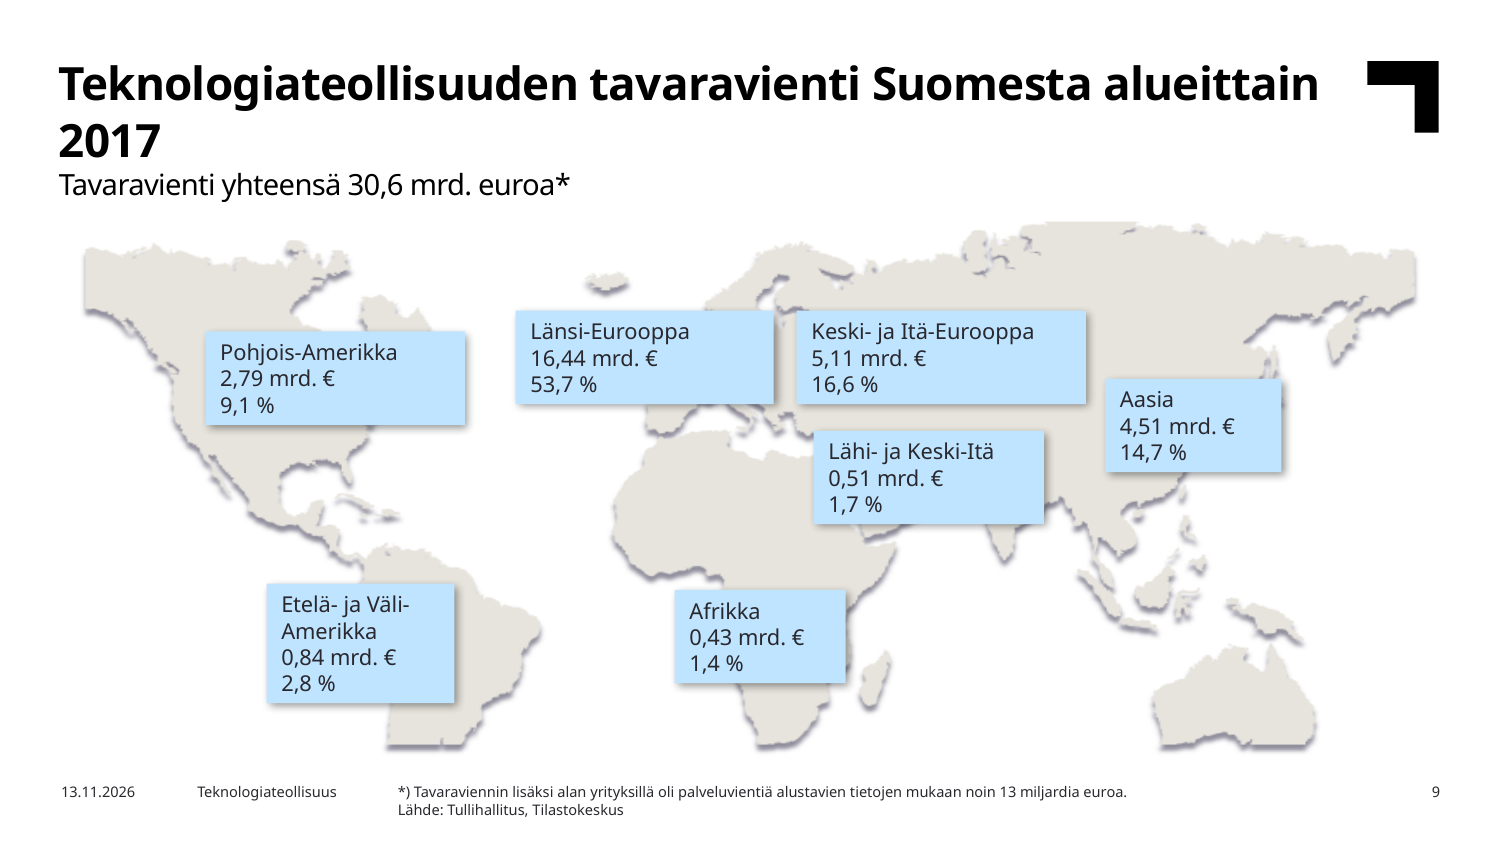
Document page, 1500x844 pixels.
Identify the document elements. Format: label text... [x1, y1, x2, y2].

list Teknologiateollisuuden tavaravienti Suomesta alueittain 2017 Tavaravienti yhteensä 30,6 mrd. euroa* [41, 46, 1353, 153]
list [45, 219, 1442, 763]
slide_number 9 [1313, 775, 1456, 803]
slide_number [46, 775, 182, 803]
footer Teknologiateollisuus [182, 775, 382, 803]
list *) Tavaraviennin lisäksi alan yrityksillä oli palveluvientiä alustavien tietojen mukaan noin 13 miljardia euroa. Lähde: Tullihallitus, Tilastokeskus [382, 775, 1282, 819]
